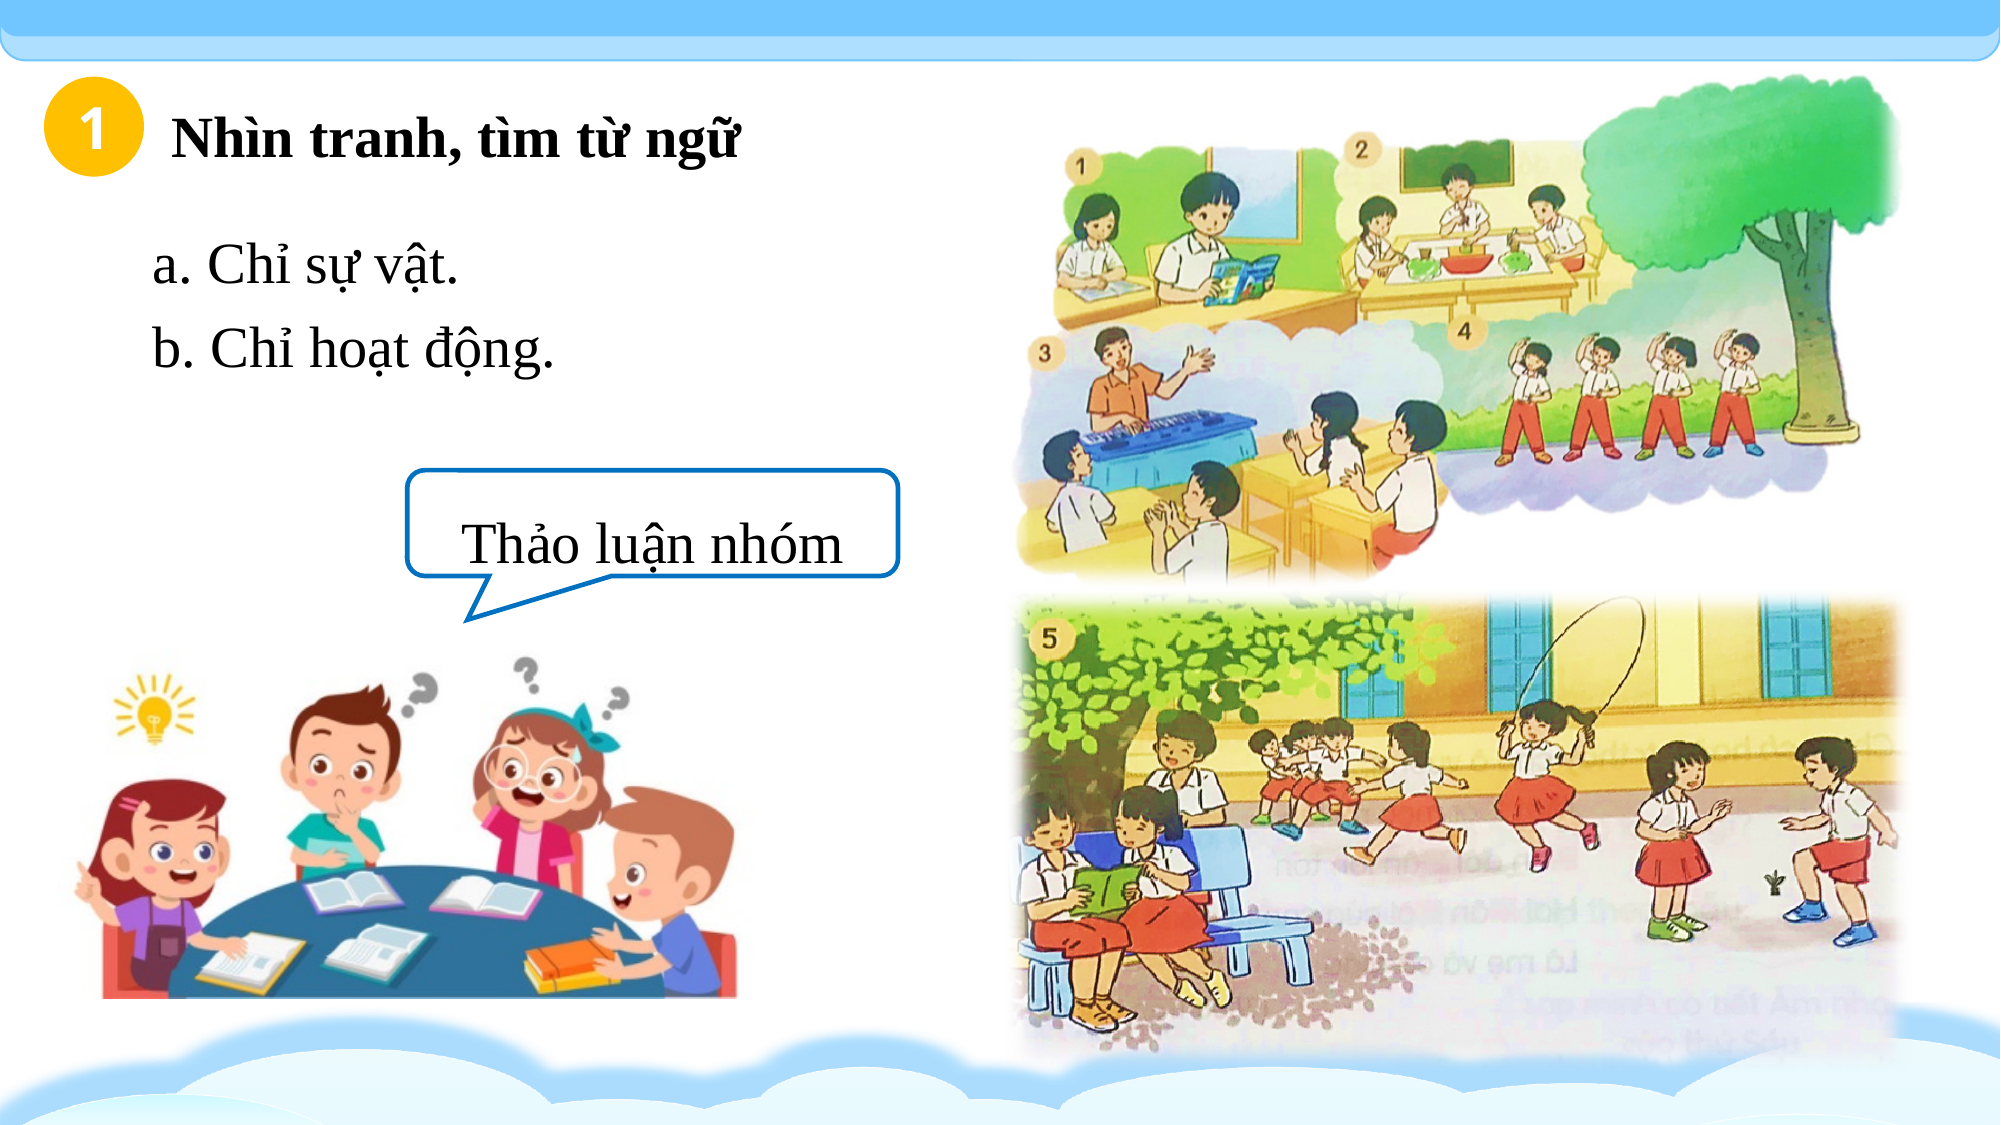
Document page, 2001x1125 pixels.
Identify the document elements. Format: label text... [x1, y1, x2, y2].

text_box a. Chỉ sự vật. [137, 182, 999, 302]
text_box Nhìn tranh, tìm từ ngữ [156, 91, 999, 177]
text_box b. Chỉ hoạt động. [137, 302, 999, 387]
picture [0, 53, 2000, 1125]
text_box 1 [42, 75, 146, 178]
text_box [0, 0, 2000, 61]
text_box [57, 470, 898, 1000]
